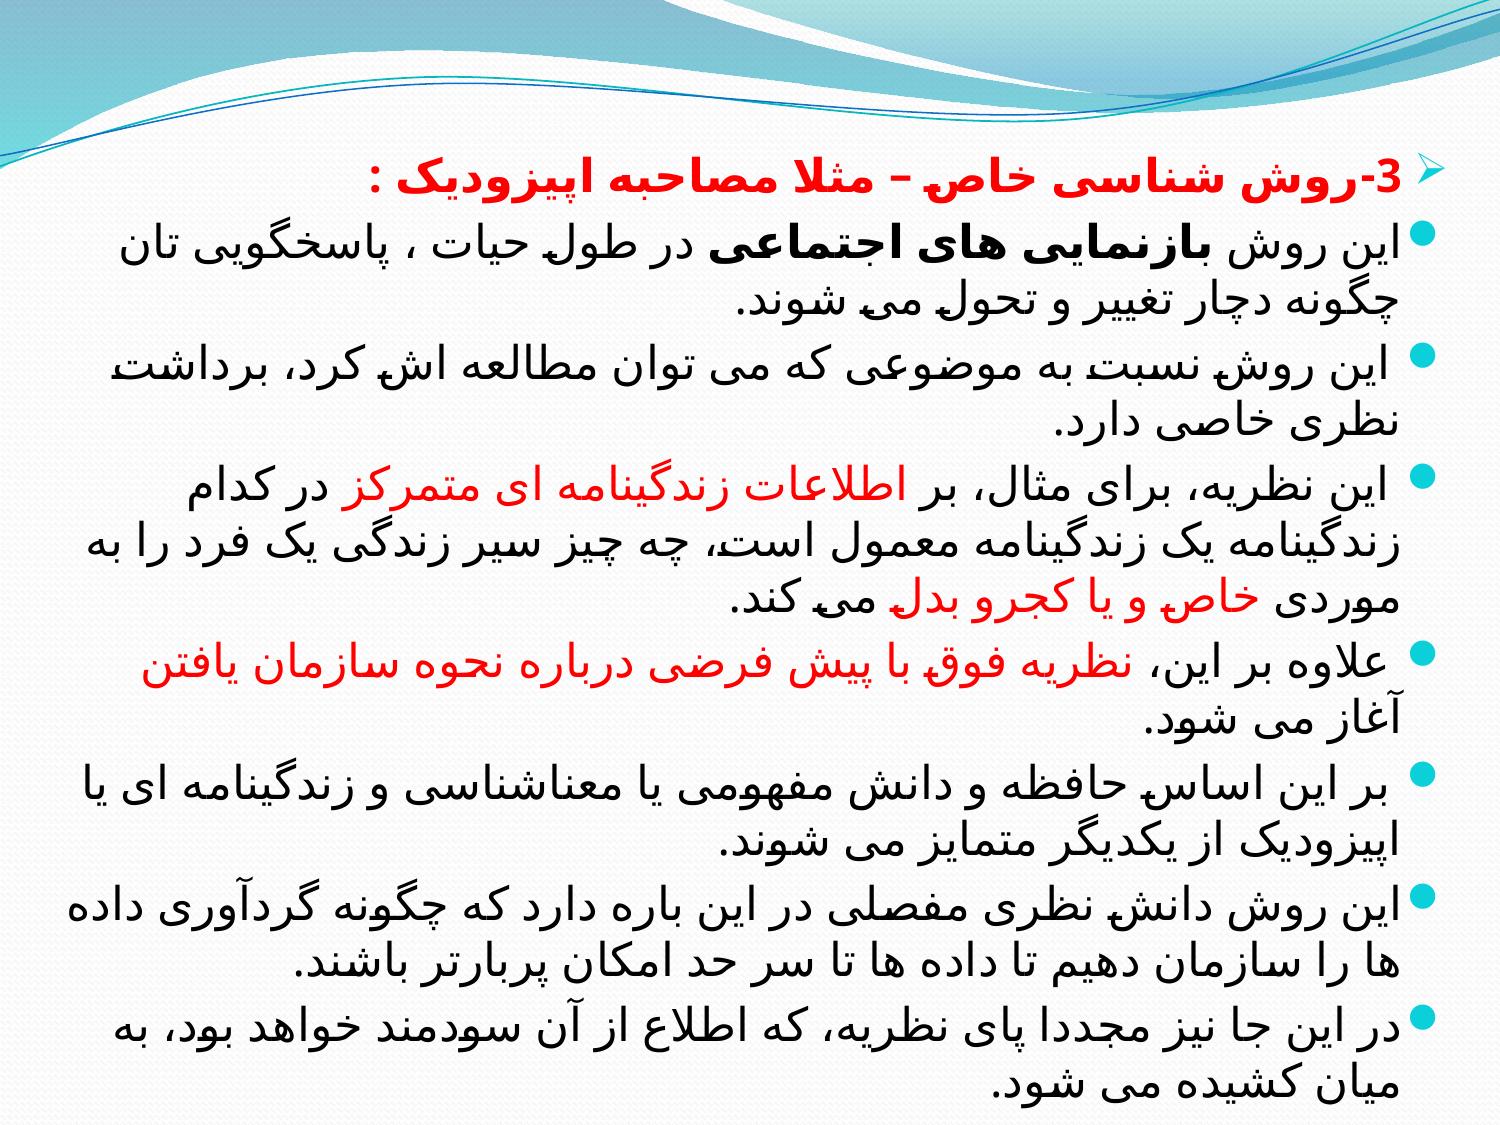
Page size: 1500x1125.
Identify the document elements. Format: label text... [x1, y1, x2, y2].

list 3-روش شناسی خاص – مثلا مصاحبه اپیزودیک : این روش بازنمایی های اجتماعی در طول حیات ، پاسخگویی تان چگونه دچار تغییر و تحول می شوند. این روش نسبت به موضوعی که می توان مطالعه اش کرد، برداشت نظری خاصی دارد. این نظریه، برای مثال، بر اطلاعات زندگینامه ای متمرکز در کدام زندگینامه یک زندگینامه معمول است، چه چیز سیر زندگی یک فرد را به موردی خاص و یا کجرو بدل می کند. علاوه بر این، نظریه فوق با پیش فرضی درباره نحوه سازمان یافتن آغاز می شود. بر این اساس حافظه و دانش مفهومی یا معناشناسی و زندگینامه ای یا اپیزودیک از یکدیگر متمایز می شوند. این روش دانش نظری مفصلی در این باره دارد که چگونه گردآوری داده ها را سازمان دهیم تا داده ها تا سر حد امکان پربارتر باشند. در این جا نیز مجددا پای نظریه، که اطلاع از آن سودمند خواهد بود، به میان کشیده می شود. [41, 73, 1459, 1125]
